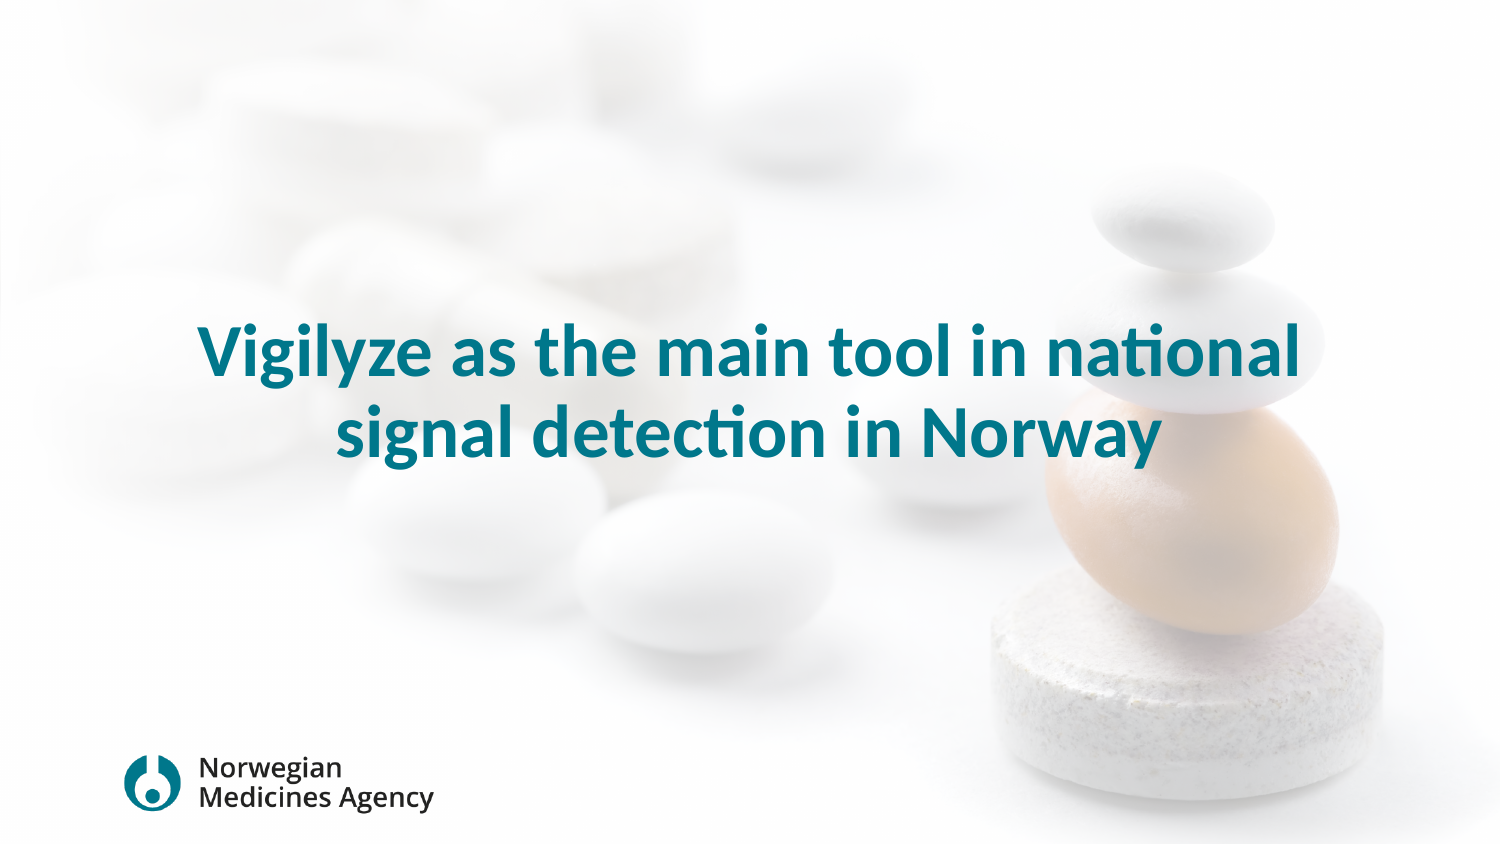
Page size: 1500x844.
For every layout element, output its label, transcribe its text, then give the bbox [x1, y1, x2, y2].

title Vigilyze as the main tool in national signal detection in Norway [112, 304, 1388, 394]
picture [88, 719, 470, 844]
